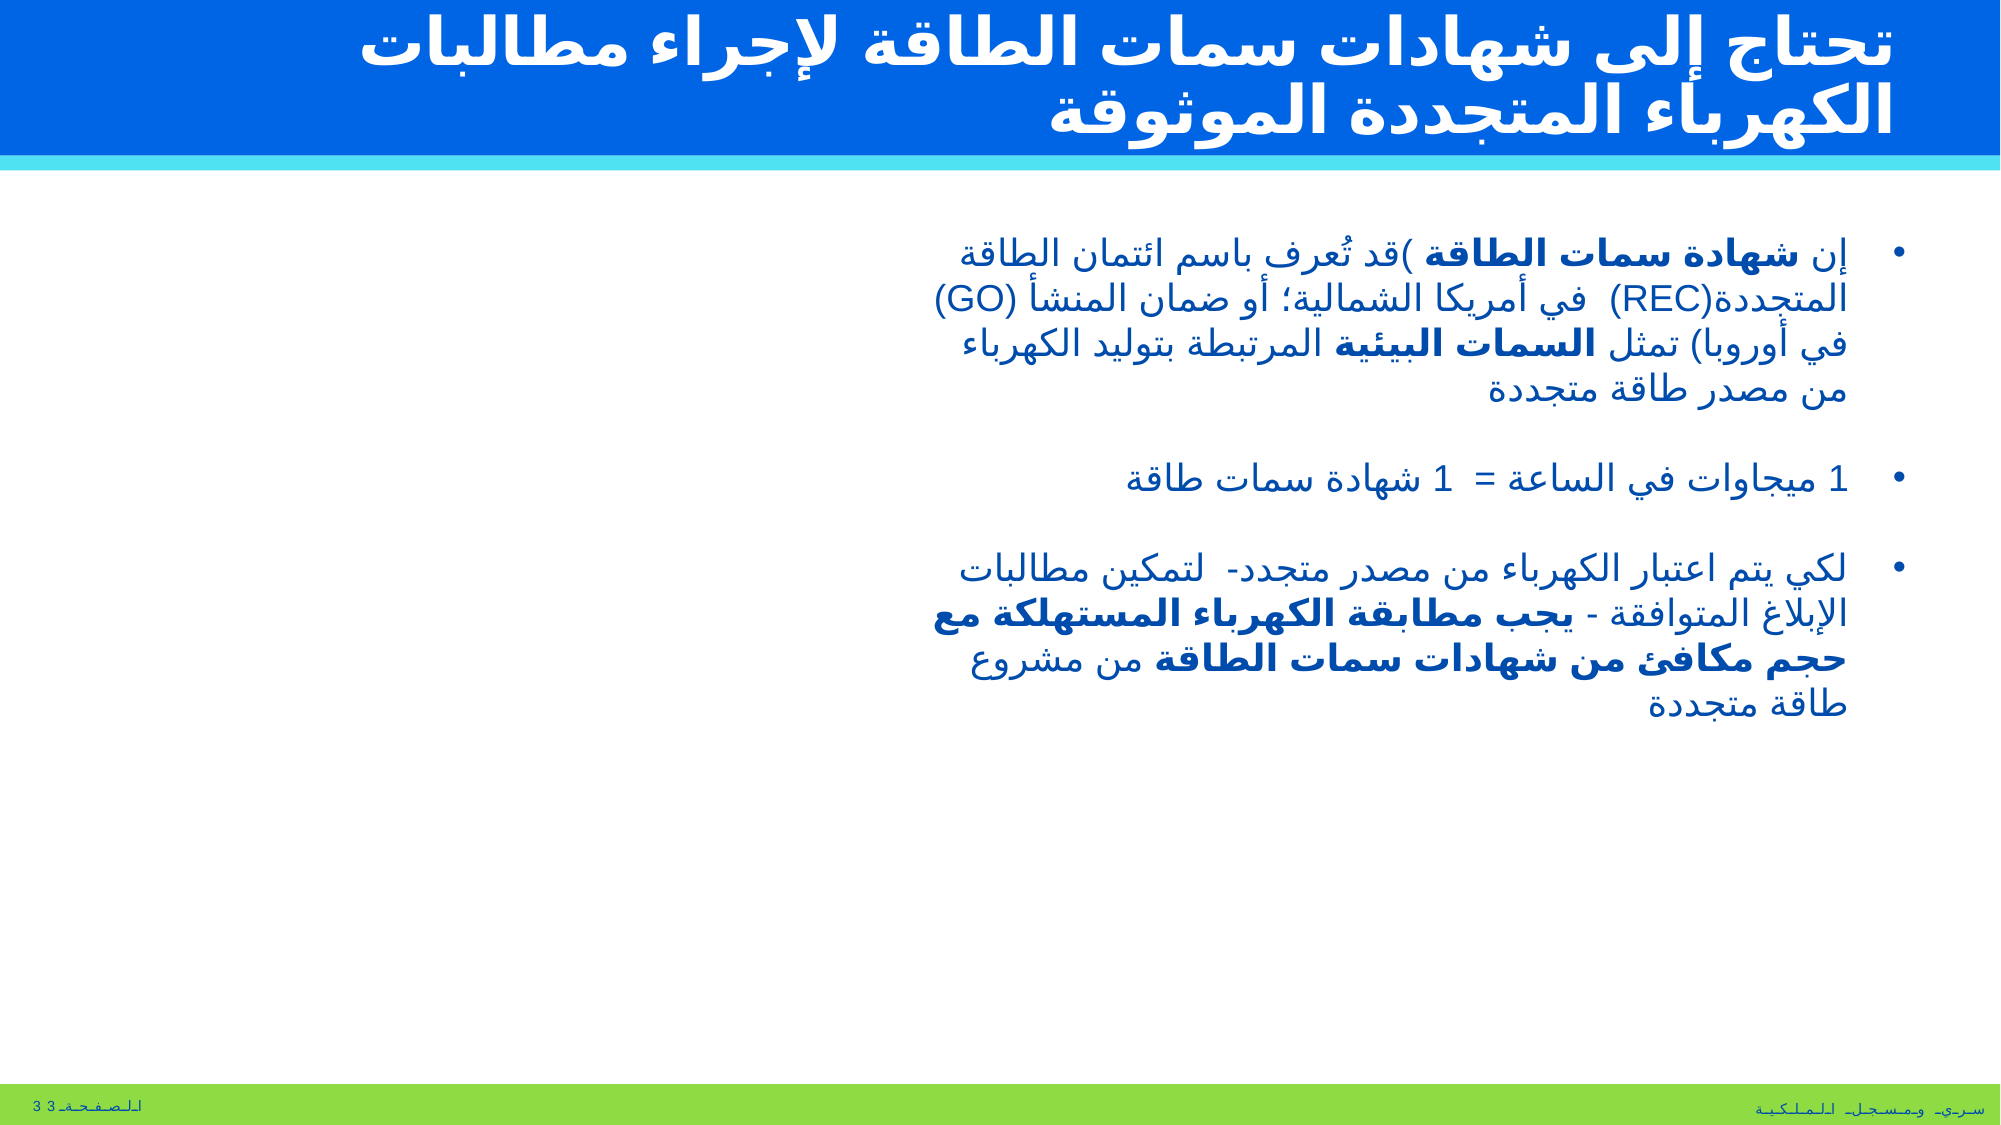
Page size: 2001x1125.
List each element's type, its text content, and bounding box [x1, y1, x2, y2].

list إن شهادة سمات الطاقة )قد تُعرف باسم ائتمان الطاقة المتجددة(REC) في أمريكا الشمالية؛ أو ضمان المنشأ (GO) في أوروبا) تمثل السمات البيئية المرتبطة بتوليد الكهرباء من مصدر طاقة متجددة 1 ميجاوات في الساعة = 1 شهادة سمات طاقة لكي يتم اعتبار الكهرباء من مصدر متجدد- لتمكين مطالبات الإبلاغ المتوافقة - يجب مطابقة الكهرباء المستهلكة مع حجم مكافئ من شهادات سمات الطاقة من مشروع طاقة متجددة [891, 221, 1922, 1011]
title تحتاج إلى شهادات سمات الطاقة لإجراء مطالبات الكهرباء المتجددة الموثوقة [99, 27, 1897, 130]
